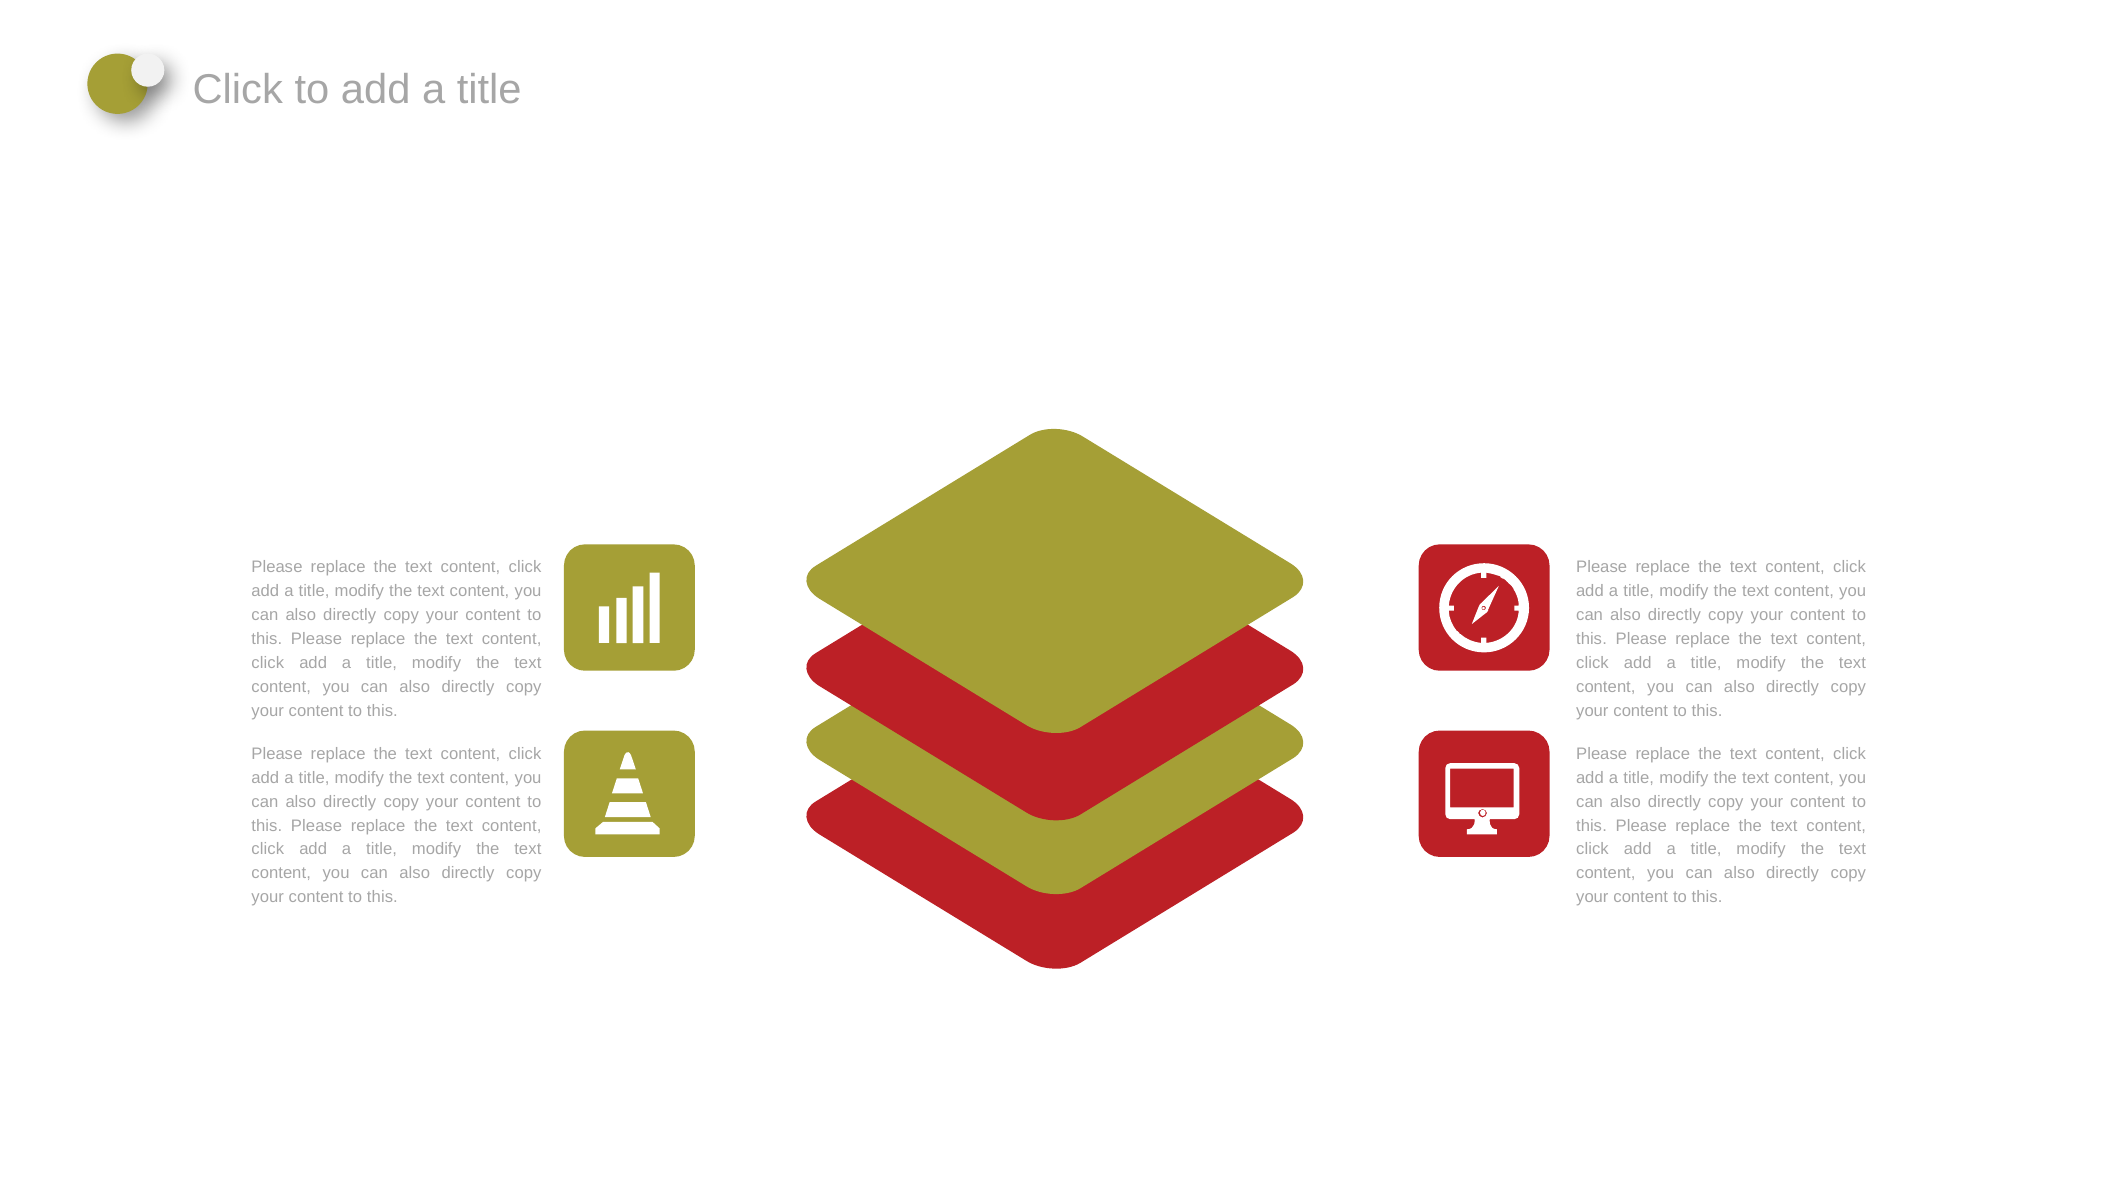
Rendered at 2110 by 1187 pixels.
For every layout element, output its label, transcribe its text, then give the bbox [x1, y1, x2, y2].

text_box Please replace the text content, click add a title, modify the text content, you can also directly copy your content to this. Please replace the text content, click add a title, modify the text content, you can also directly copy your content to this. [1576, 738, 1867, 906]
text_box [806, 625, 1304, 821]
text_box [1417, 729, 1551, 858]
text_box [604, 802, 651, 818]
text_box [130, 52, 166, 88]
text_box [595, 821, 660, 835]
text_box [1417, 543, 1551, 672]
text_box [1445, 763, 1520, 835]
text_box [86, 52, 142, 115]
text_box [1439, 563, 1530, 653]
text_box Please replace the text content, click add a title, modify the text content, you can also directly copy your content to this. Please replace the text content, click add a title, modify the text content, you can also directly copy your content to this. [251, 552, 542, 720]
text_box Please replace the text content, click add a title, modify the text content, you can also directly copy your content to this. Please replace the text content, click add a title, modify the text content, you can also directly copy your content to this. [251, 738, 542, 906]
text_box Click to add a title [176, 53, 680, 114]
text_box [562, 543, 696, 672]
text_box [562, 729, 696, 858]
text_box [806, 705, 1304, 895]
text_box Please replace the text content, click add a title, modify the text content, you can also directly copy your content to this. Please replace the text content, click add a title, modify the text content, you can also directly copy your content to this. [1576, 552, 1867, 720]
text_box [806, 780, 1304, 969]
text_box [806, 428, 1304, 733]
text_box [598, 572, 660, 644]
text_box [611, 778, 643, 794]
text_box [619, 752, 636, 770]
